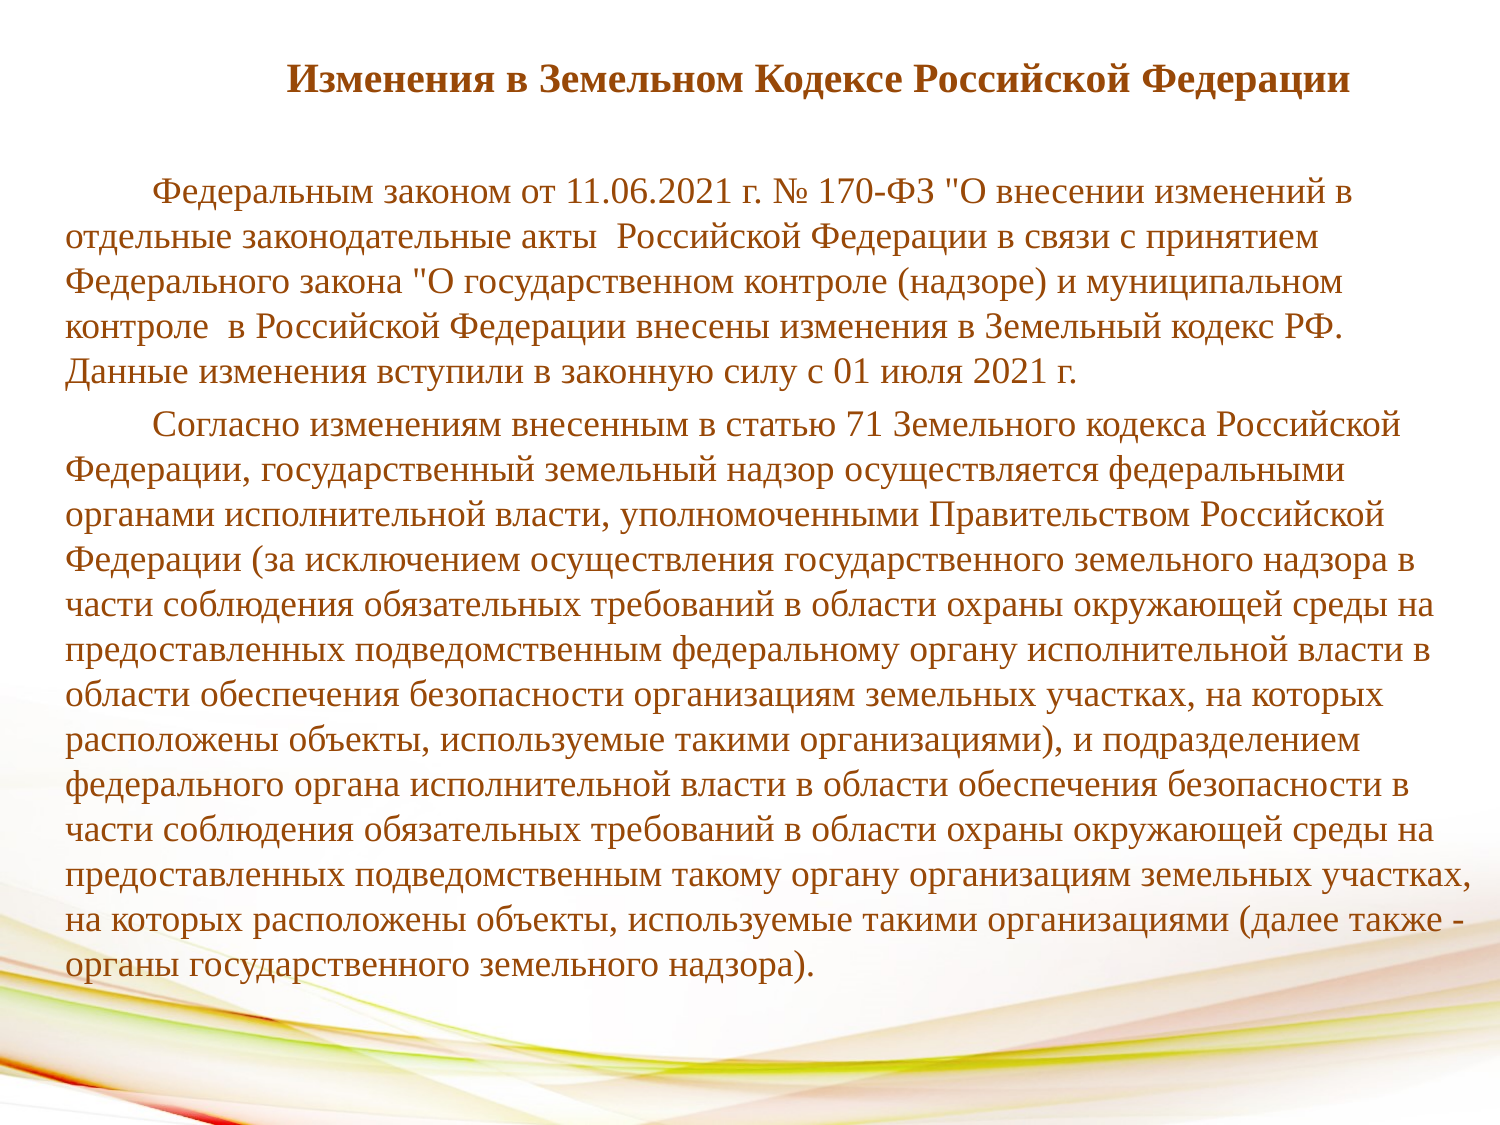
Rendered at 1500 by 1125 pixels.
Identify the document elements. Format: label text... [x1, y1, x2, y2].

list Изменения в Земельном Кодексе Российской Федерации Федеральным законом от 11.06.2021 г. № 170-ФЗ "О внесении изменений в отдельные законодательные акты Российской Федерации в связи с принятием Федерального закона "О государственном контроле (надзоре) и муниципальном контроле в Российской Федерации внесены изменения в Земельный кодекс РФ. Данные изменения вступили в законную силу с 01 июля 2021 г. Согласно изменениям внесенным в статью 71 Земельного кодекса Российской Федерации, государственный земельный надзор осуществляется федеральными органами исполнительной власти, уполномоченными Правительством Российской Федерации (за исключением осуществления государственного земельного надзора в части соблюдения обязательных требований в области охраны окружающей среды на предоставленных подведомственным федеральному органу исполнительной власти в области обеспечения безопасности организациям земельных участках, на которых расположены объекты, используемые такими организациями), и подразделением федерального органа исполнительной власти в области обеспечения безопасности в части соблюдения обязательных требований в области охраны окружающей среды на предоставленных подведомственным такому органу организациям земельных участках, на которых расположены объекты, используемые такими организациями (далее также - органы государственного земельного надзора). [0, 0, 1500, 1125]
